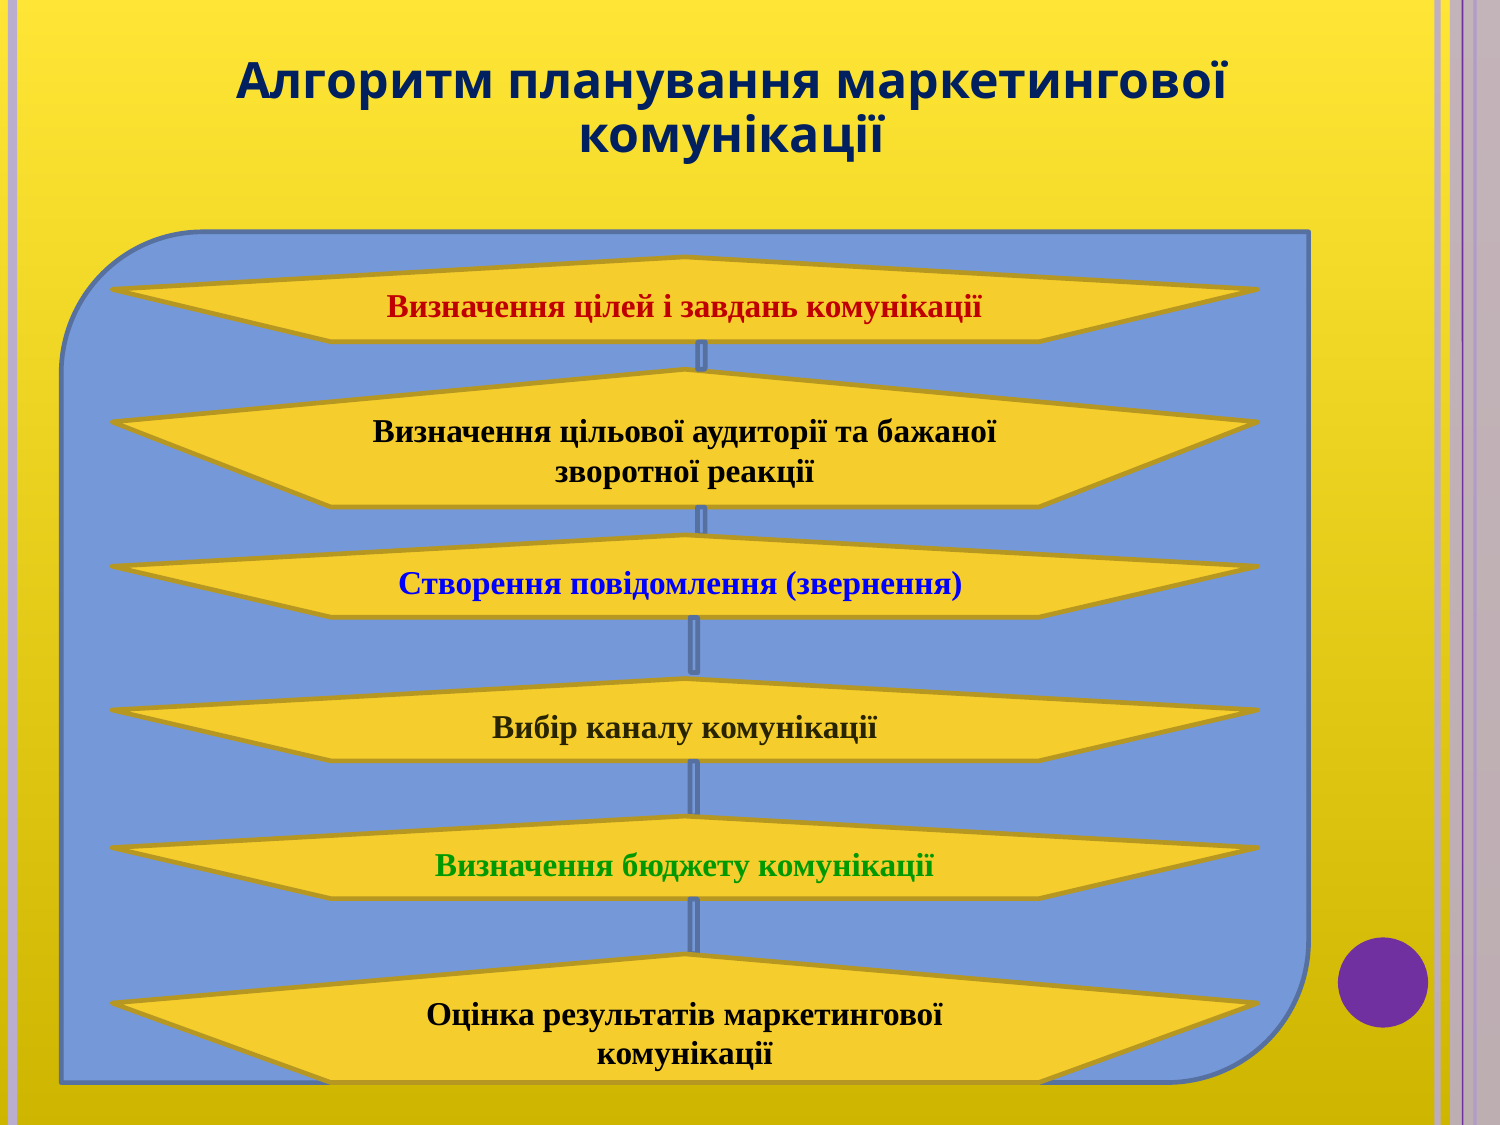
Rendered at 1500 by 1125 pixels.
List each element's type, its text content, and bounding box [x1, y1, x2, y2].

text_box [60, 231, 1310, 1084]
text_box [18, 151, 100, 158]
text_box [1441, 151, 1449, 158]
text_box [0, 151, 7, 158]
text_box Алгоритм планування маркетингової комунікації [100, 44, 1364, 175]
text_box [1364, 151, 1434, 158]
